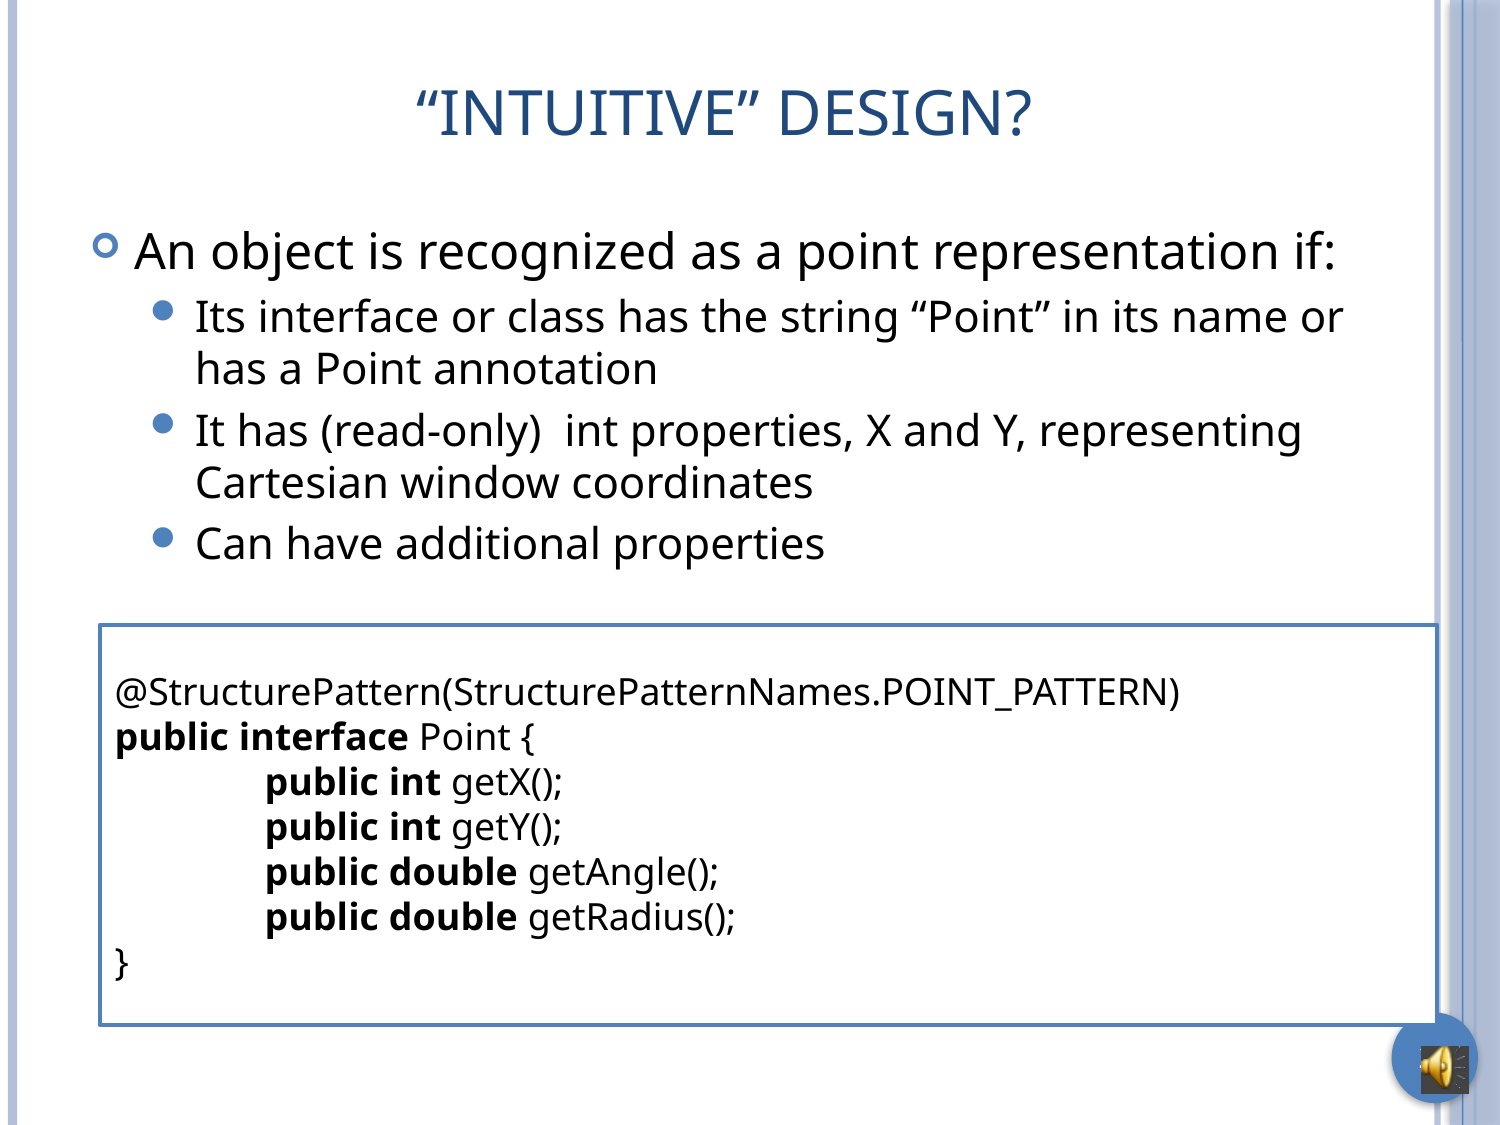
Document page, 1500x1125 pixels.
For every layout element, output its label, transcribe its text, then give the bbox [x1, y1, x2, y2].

list An object is recognized as a point representation if: Its interface or class has the string “Point” in its name or has a Point annotation It has (read-only) int properties, X and Y, representing Cartesian window coordinates Can have additional properties [75, 212, 1375, 613]
text_box @StructurePattern(StructurePatternNames.POINT_PATTERN) public interface Point { public int getX(); public int getY(); public double getAngle(); public double getRadius(); } [98, 623, 1439, 1027]
picture [1419, 1044, 1471, 1096]
title “Intuitive” Design? [75, 45, 1375, 175]
